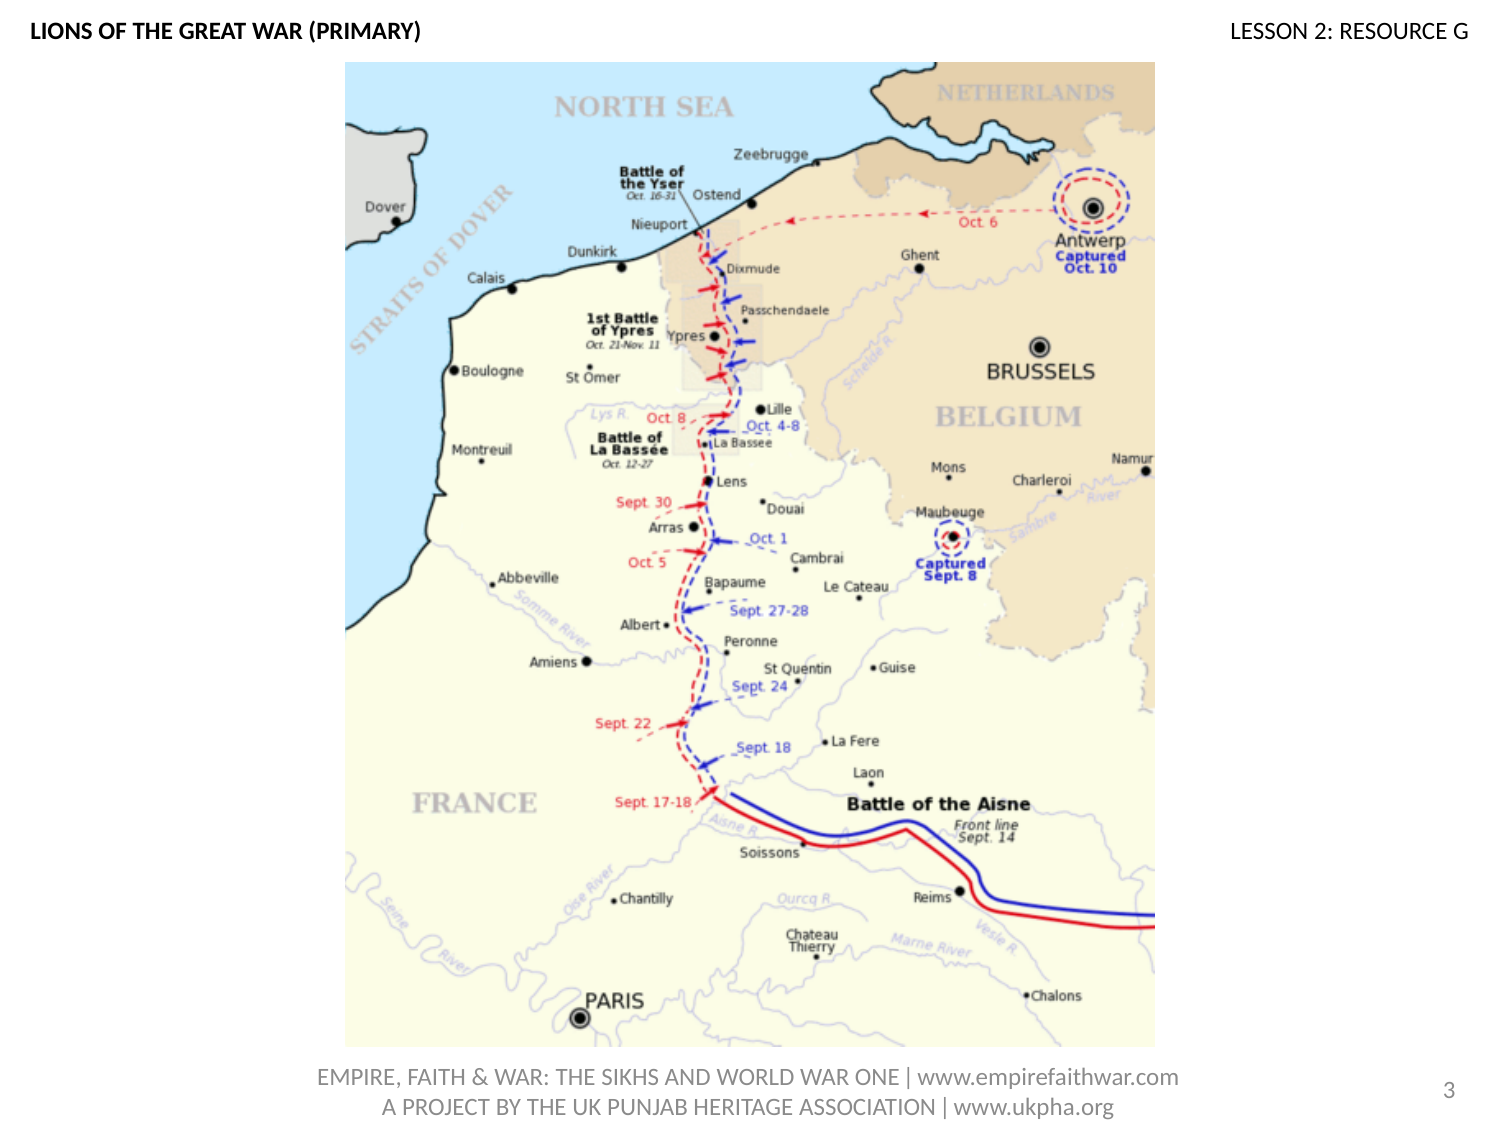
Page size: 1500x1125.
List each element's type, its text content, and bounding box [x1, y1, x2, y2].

picture [345, 61, 1155, 1047]
slide_number 3 [1120, 1058, 1471, 1119]
footer EMPIRE, FAITH & WAR: THE SIKHS AND WORLD WAR ONE ǀ www.empirefaithwar.com A PROJECT BY THE UK PUNJAB HERITAGE ASSOCIATION ǀ www.ukpha.org [0, 1060, 1500, 1121]
text_box LIONS OF THE GREAT WAR (PRIMARY) LESSON 2: RESOURCE G [0, 0, 1500, 60]
